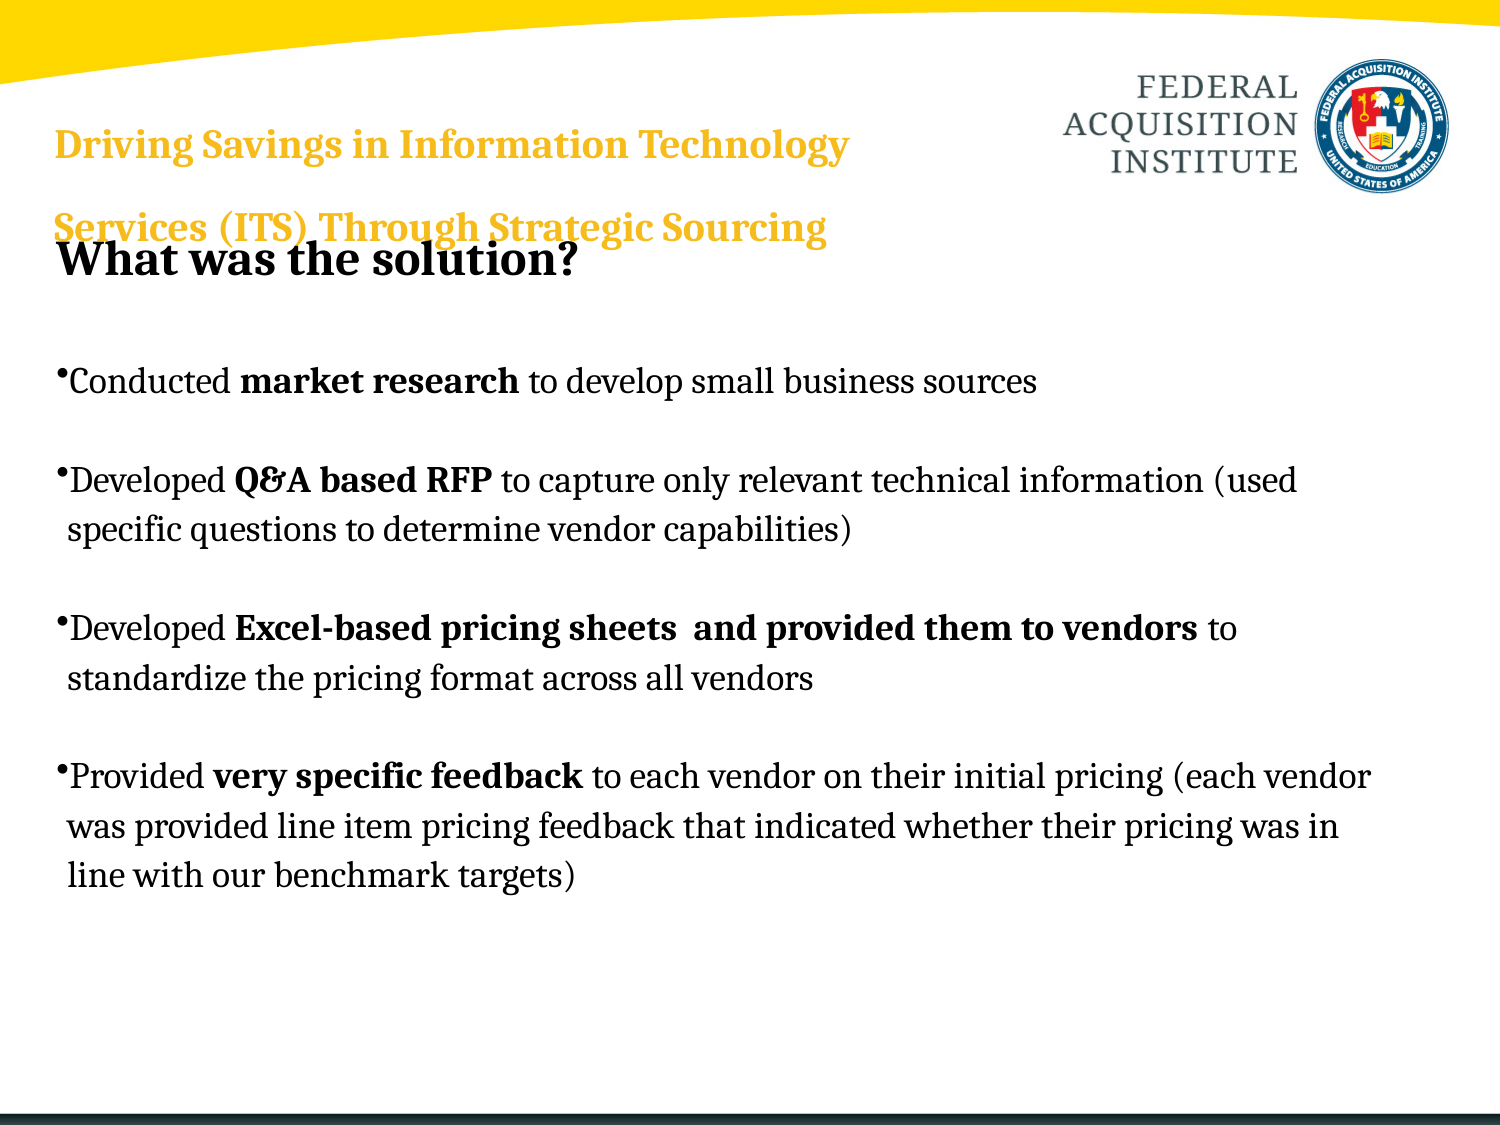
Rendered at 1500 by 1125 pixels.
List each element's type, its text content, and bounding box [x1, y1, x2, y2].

title Driving Savings in Information Technology Services (ITS) Through Strategic Sourcing [39, 75, 999, 167]
text_box What was the solution? Conducted market research to develop small business sources Developed Q&A based RFP to capture only relevant technical information (used specific questions to determine vendor capabilities) Developed Excel-based pricing sheets and provided them to vendors to standardize the pricing format across all vendors Provided very specific feedback to each vendor on their initial pricing (each vendor was provided line item pricing feedback that indicated whether their pricing was in line with our benchmark targets) [41, 194, 1400, 738]
text_box [39, 738, 1465, 1080]
picture [0, 0, 1500, 1125]
